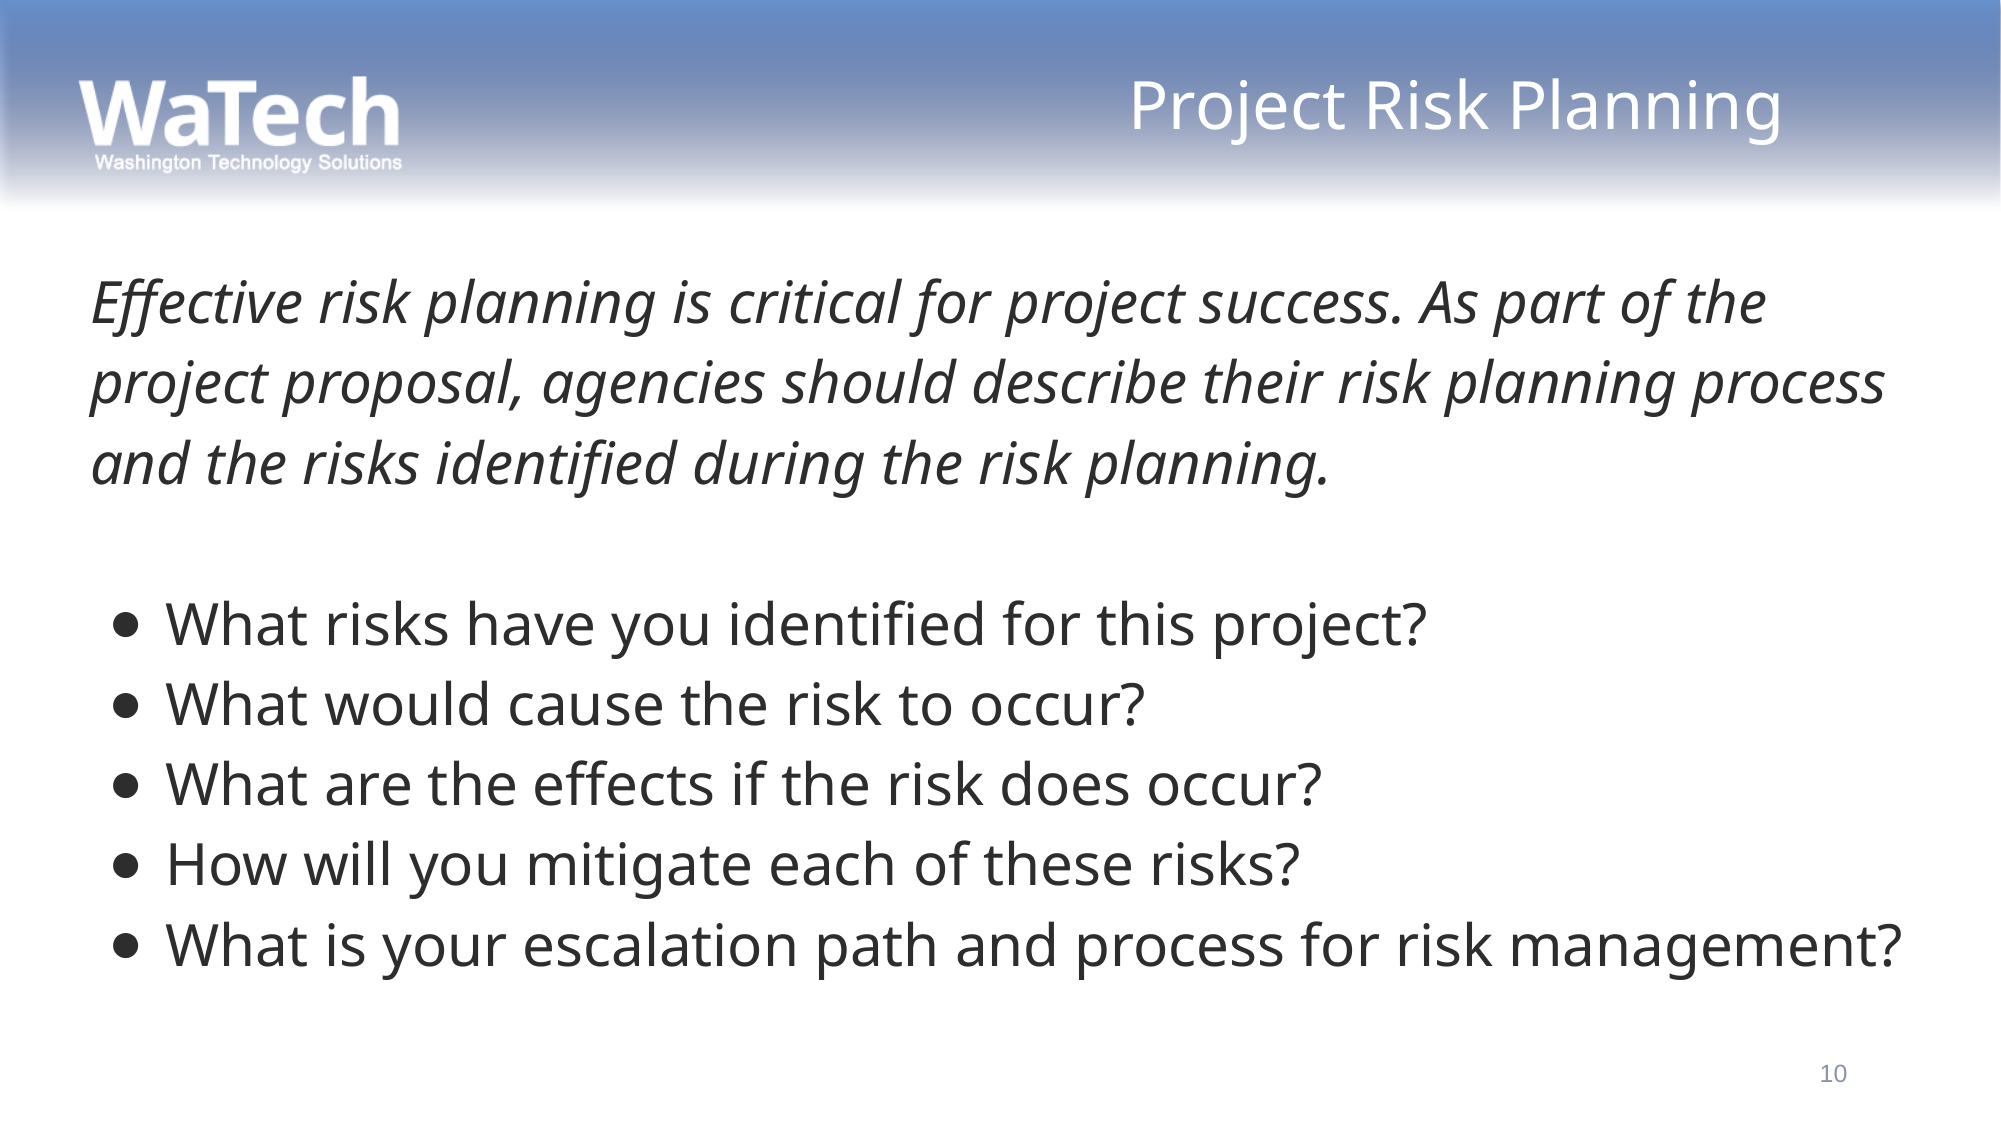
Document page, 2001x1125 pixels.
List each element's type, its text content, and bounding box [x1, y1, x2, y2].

list Effective risk planning is critical for project success. As part of the project proposal, agencies should describe their risk planning process and the risks identified during the risk planning. What risks have you identified for this project? What would cause the risk to occur? What are the effects if the risk does occur? How will you mitigate each of these risks? What is your escalation path and process for risk management? [75, 247, 1925, 1018]
picture [32, 28, 461, 222]
slide_number 10 [1412, 1042, 1863, 1103]
title Project Risk Planning [1113, 43, 1925, 173]
